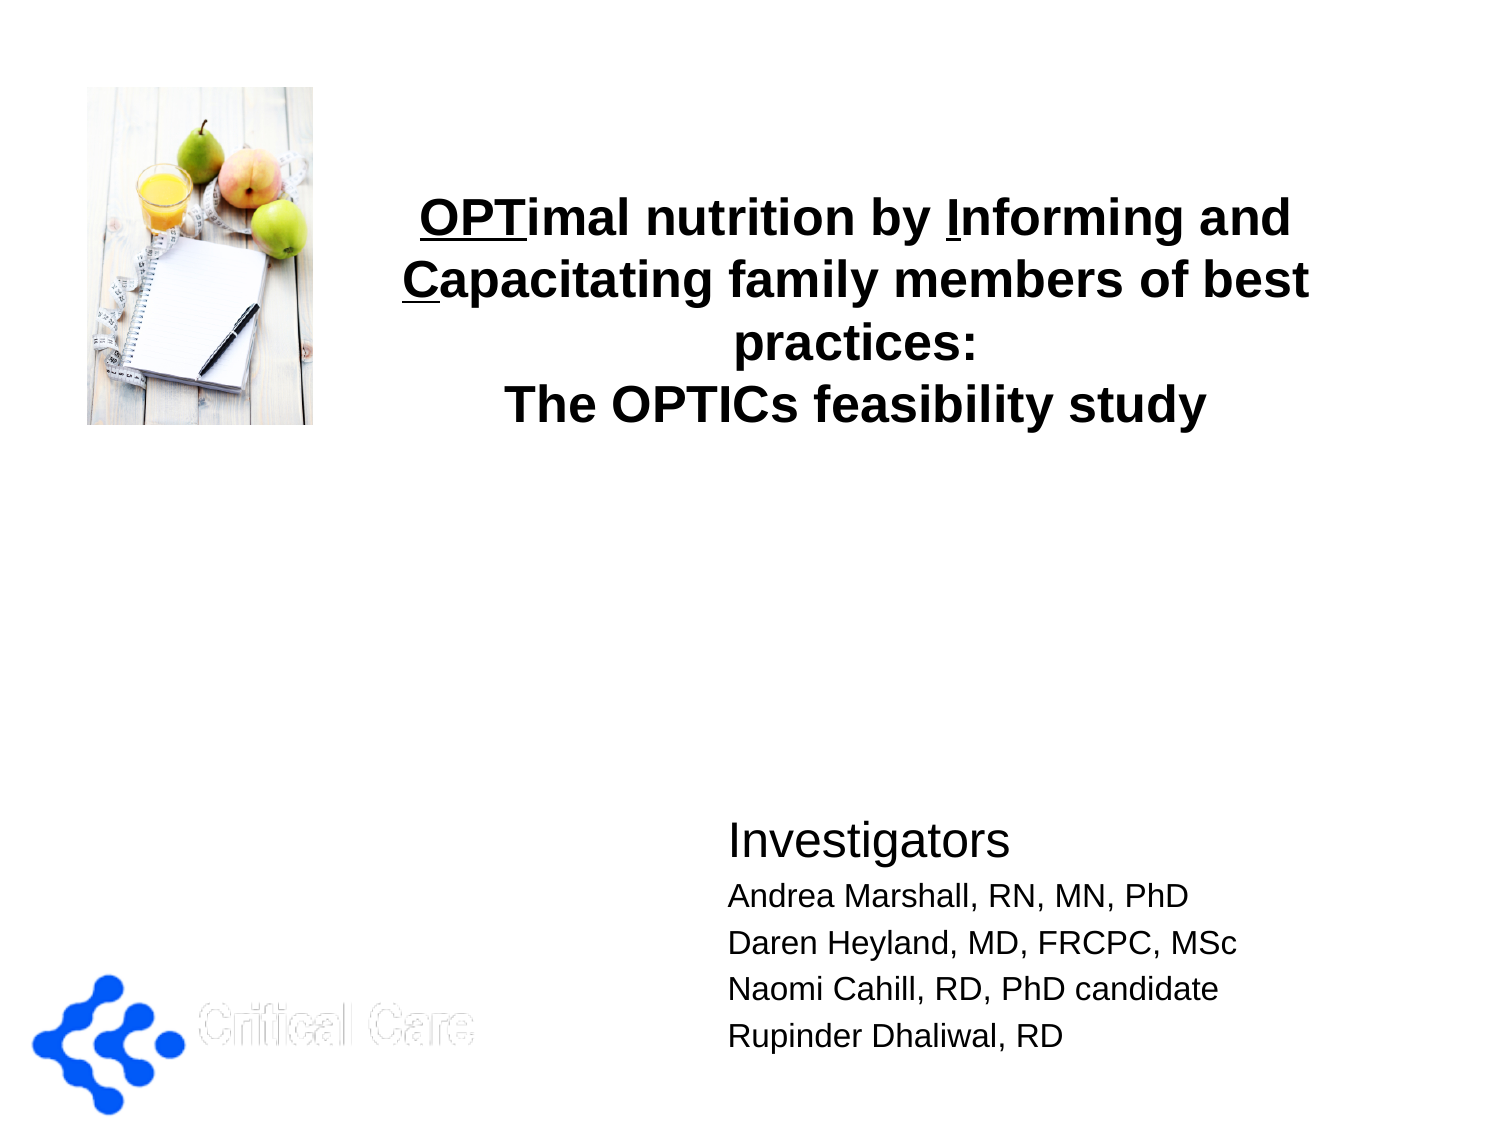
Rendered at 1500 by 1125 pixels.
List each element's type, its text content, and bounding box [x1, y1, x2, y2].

picture [0, 967, 538, 1125]
subtitle Investigators Andrea Marshall, RN, MN, PhD Daren Heyland, MD, FRCPC, MSc Naomi Cahill, RD, PhD candidate Rupinder Dhaliwal, RD [712, 799, 1438, 1088]
picture [87, 87, 313, 426]
title OPTimal nutrition by Informing and Capacitating family members of best practices: The OPTICs feasibility study [324, 187, 1388, 429]
